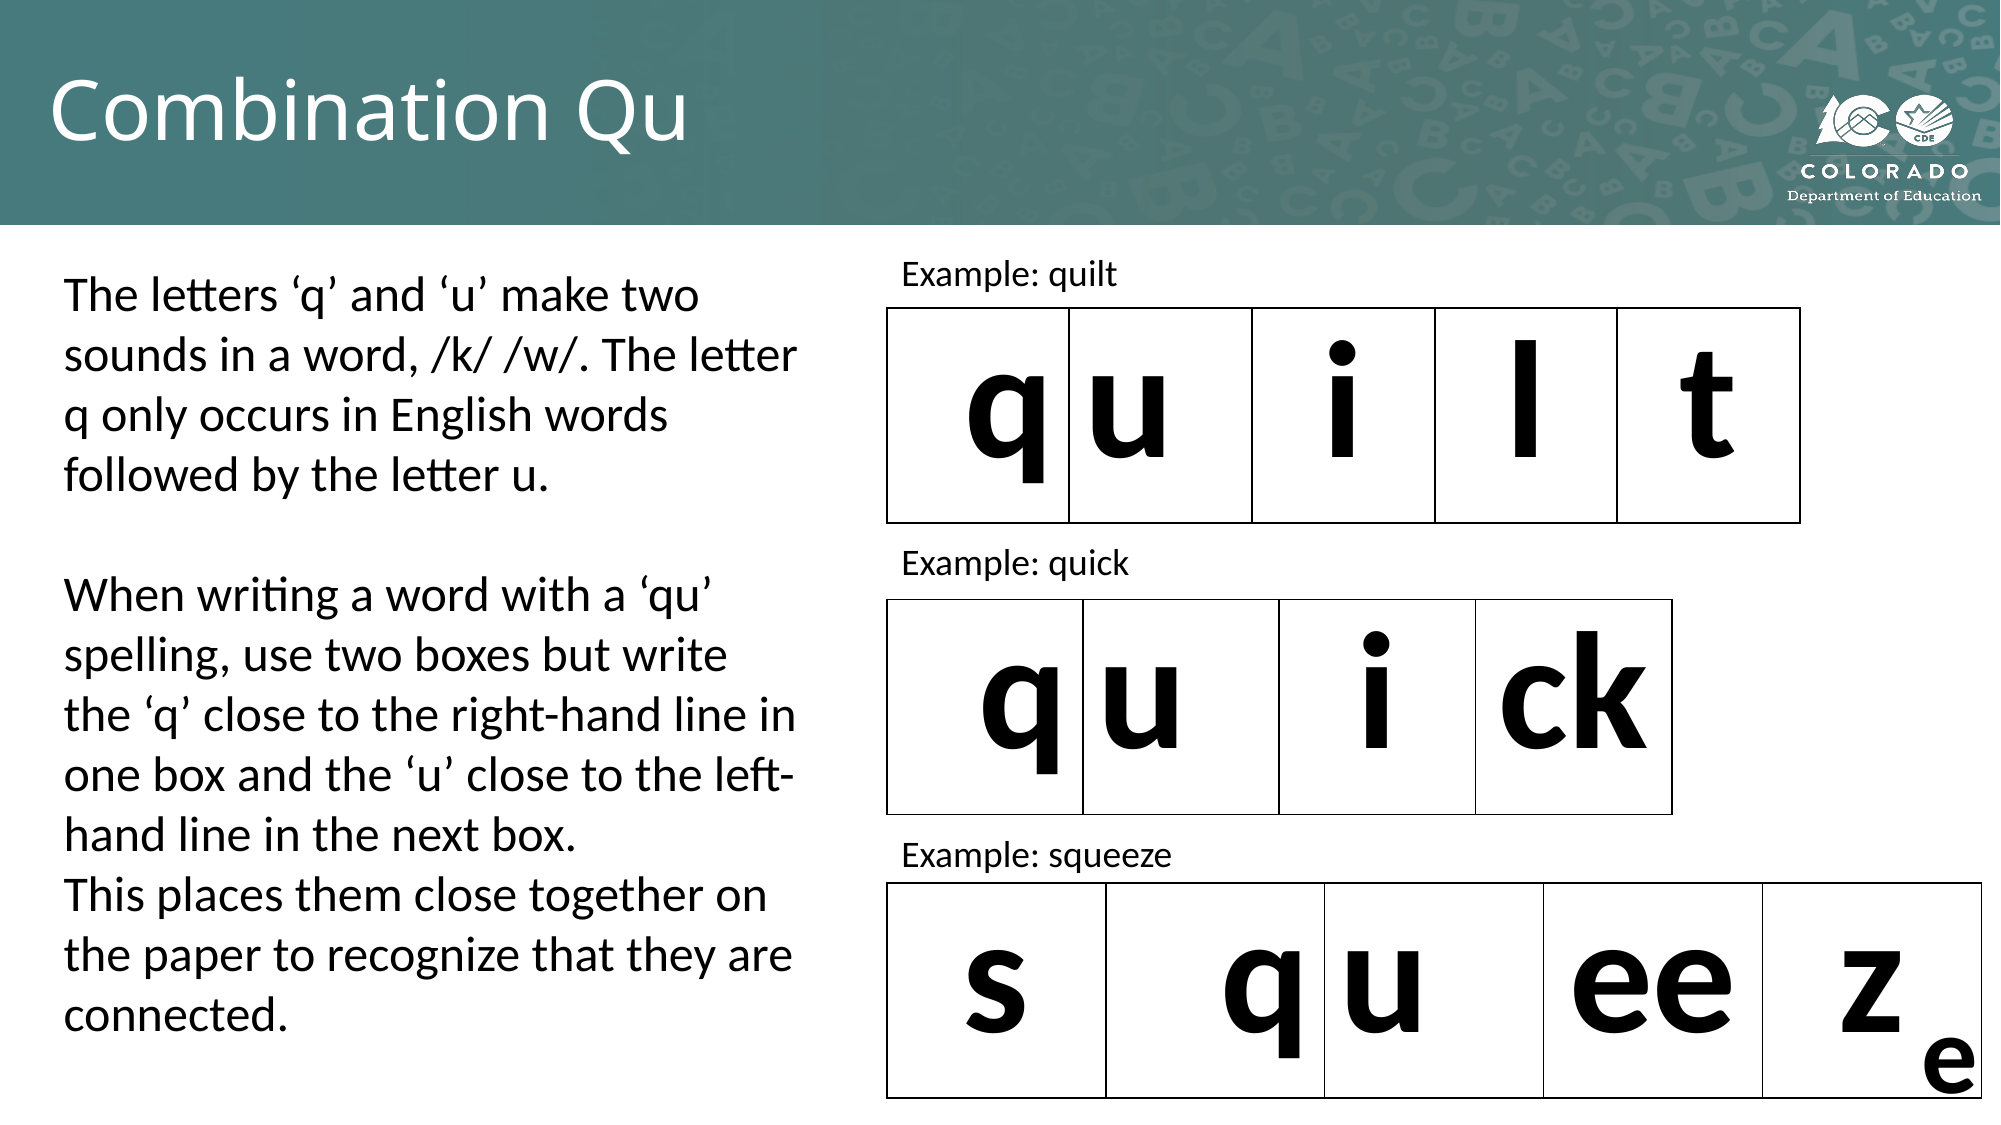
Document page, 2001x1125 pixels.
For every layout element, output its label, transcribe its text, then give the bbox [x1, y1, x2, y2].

table_header l [1436, 309, 1616, 522]
table_header q [888, 309, 1068, 522]
table_header s [888, 884, 1105, 1097]
text_box Example: quilt [886, 242, 1462, 302]
text_box Example: squeeze [886, 822, 1462, 882]
table_header ck [1476, 600, 1671, 814]
table_header q [888, 600, 1082, 814]
table_header q [1107, 884, 1324, 1097]
table_header z [1763, 884, 1981, 1097]
picture [0, 0, 2000, 225]
table_header t [1618, 309, 1799, 522]
title Combination Qu [48, 68, 1515, 155]
table_header u [1070, 309, 1251, 522]
text_box Example: quick [886, 530, 1462, 591]
text_box e [1907, 973, 2000, 1124]
table_header u [1084, 600, 1278, 814]
table_header ee [1544, 884, 1762, 1097]
table_header i [1253, 309, 1434, 522]
table_header u [1325, 884, 1543, 1097]
text_box The letters ‘q’ and ‘u’ make two sounds in a word, /k/ /w/. The letter q only occurs in English words followed by the letter u. When writing a word with a ‘qu’ spelling, use two boxes but write the ‘q’ close to the right-hand line in one box and the ‘u’ close to the left-hand line in the next box. This places them close together on the paper to recognize that they are connected. [48, 253, 815, 1049]
table_header i [1280, 600, 1475, 814]
